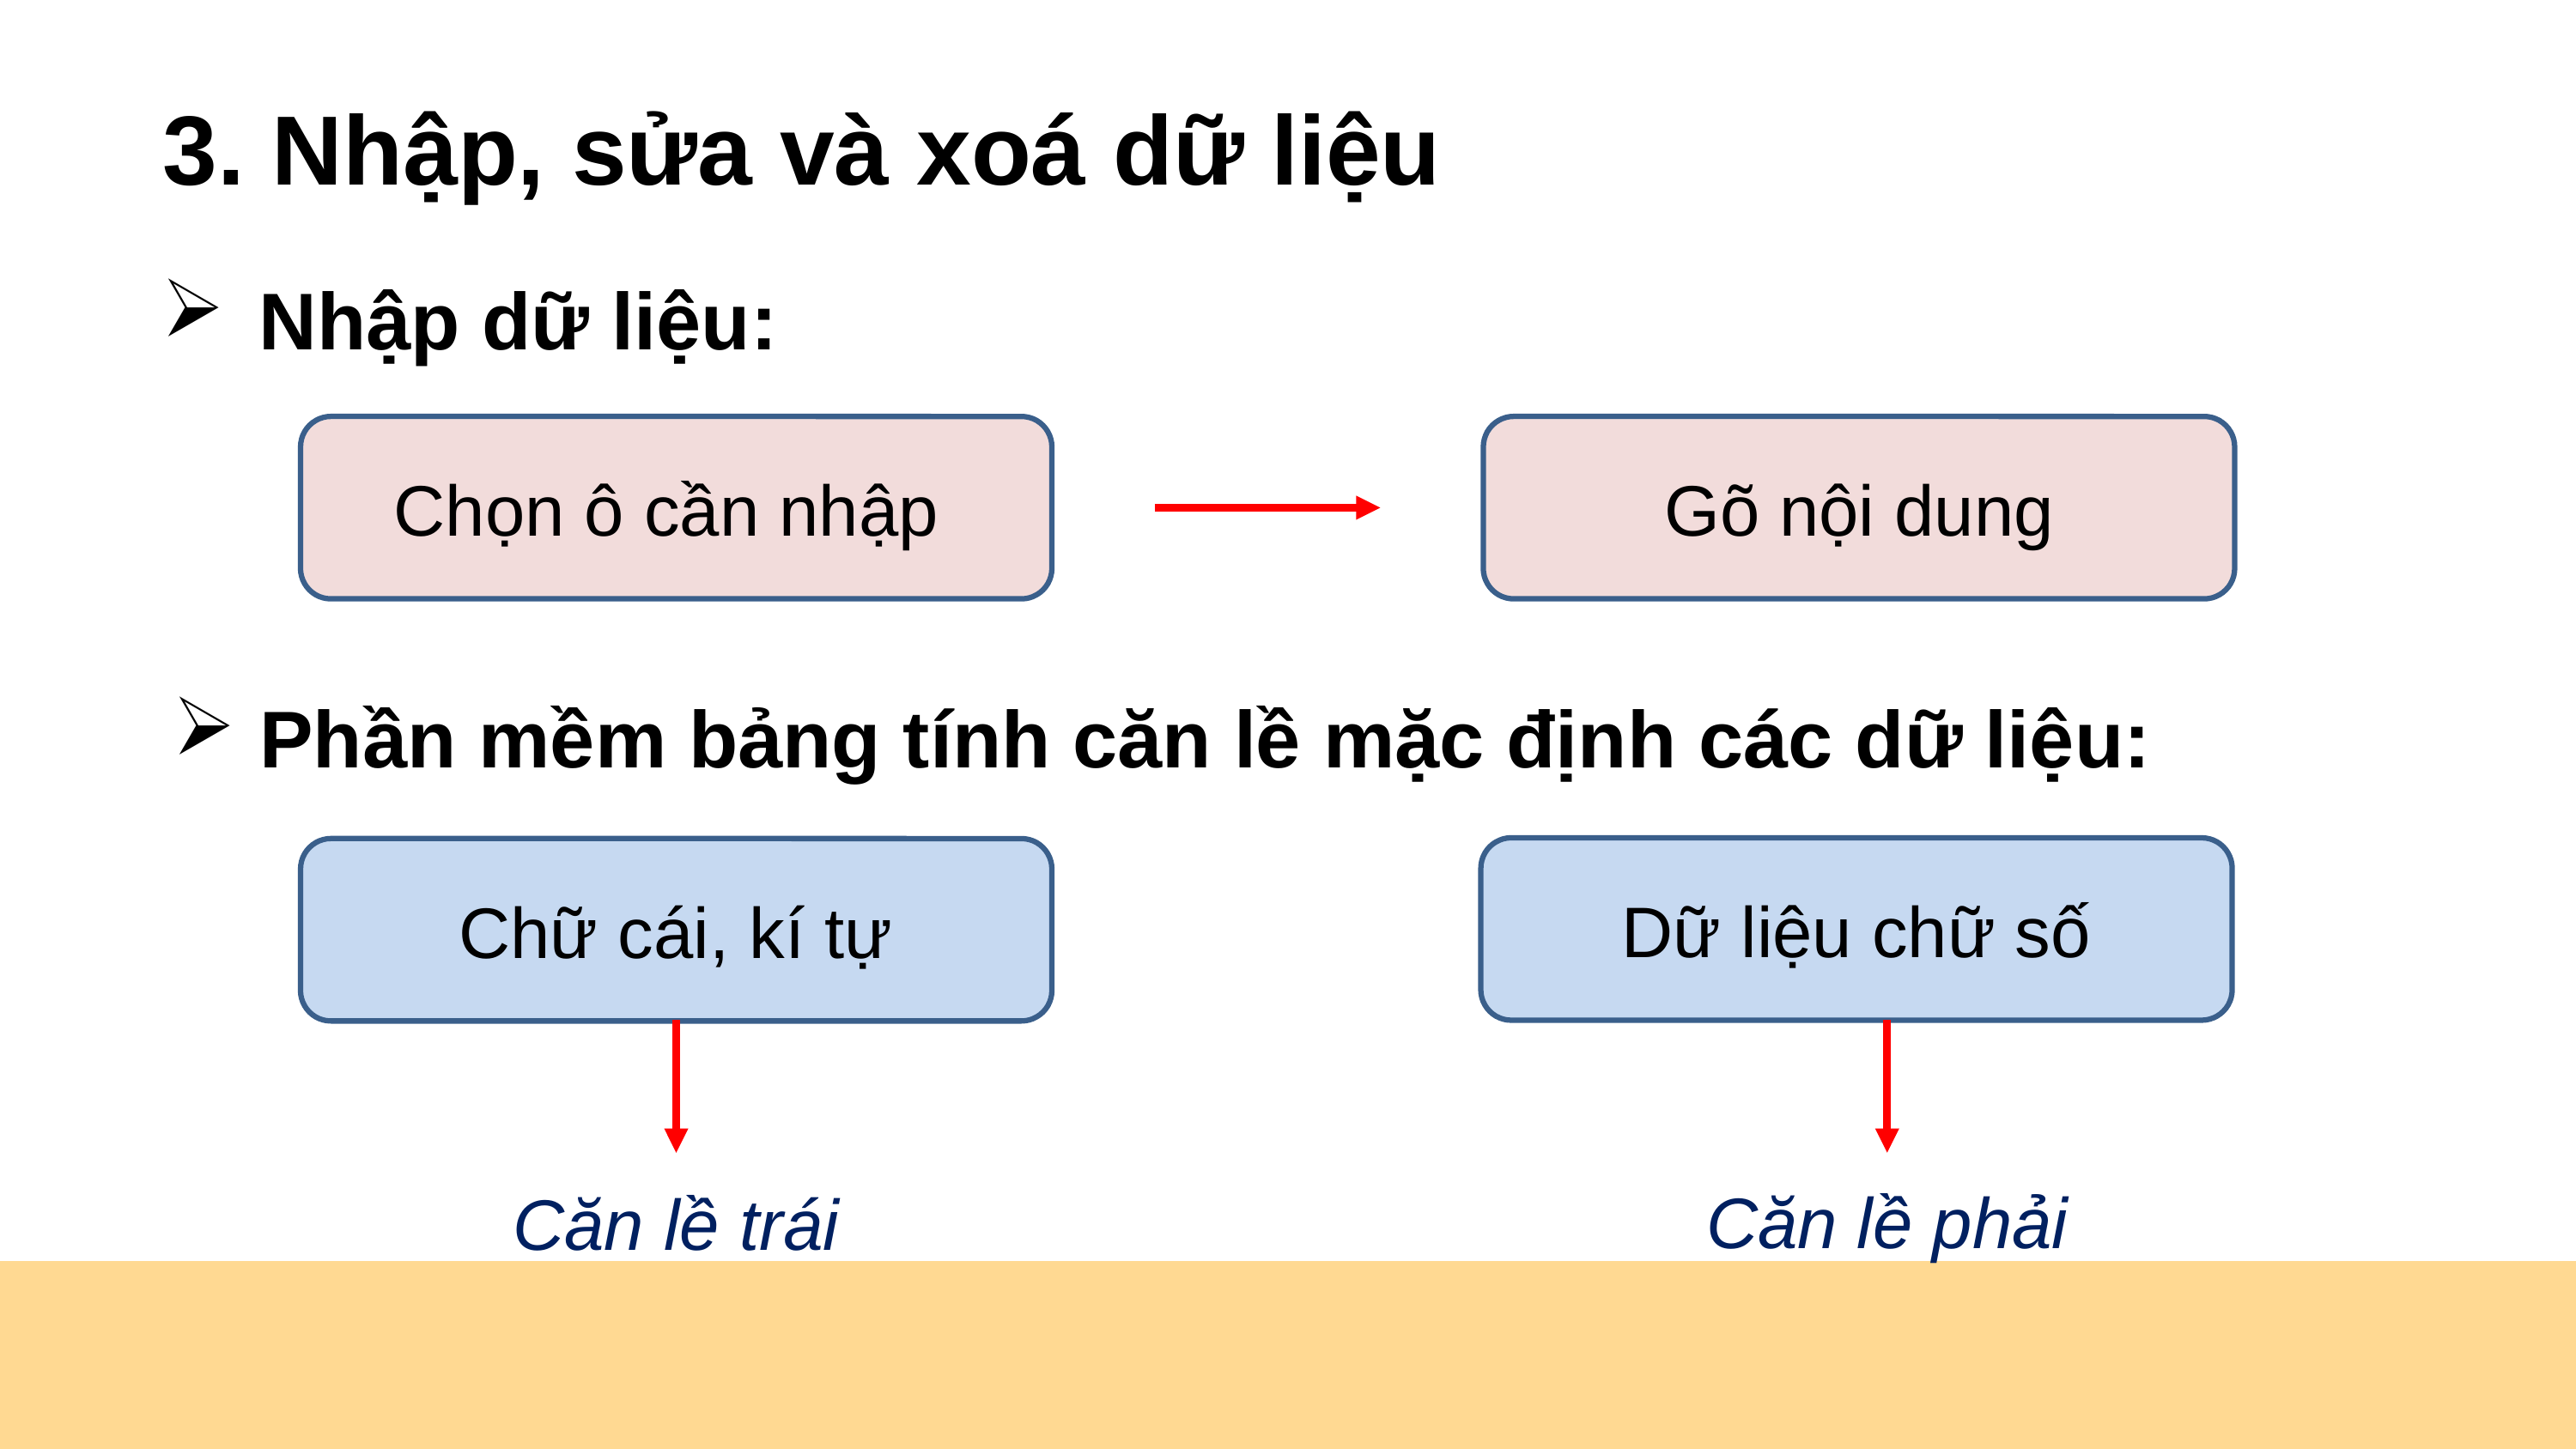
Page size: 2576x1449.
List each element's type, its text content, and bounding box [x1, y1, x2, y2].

text_box Chữ cái, kí tự [298, 836, 1054, 1023]
text_box 3. Nhập, sửa và xoá dữ liệu [149, 80, 2576, 211]
text_box Căn lề trái [423, 1172, 929, 1258]
text_box Chọn ô cần nhập [298, 414, 1054, 601]
text_box Dữ liệu chữ số [1479, 835, 2234, 1022]
text_box Nhập dữ liệu: [149, 263, 1887, 373]
text_box Gõ nội dung [1481, 414, 2237, 601]
text_box Phần mềm bảng tính căn lề mặc định các dữ liệu: [160, 681, 2166, 791]
text_box Căn lề phải [1634, 1170, 2140, 1258]
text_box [0, 1260, 2576, 1449]
